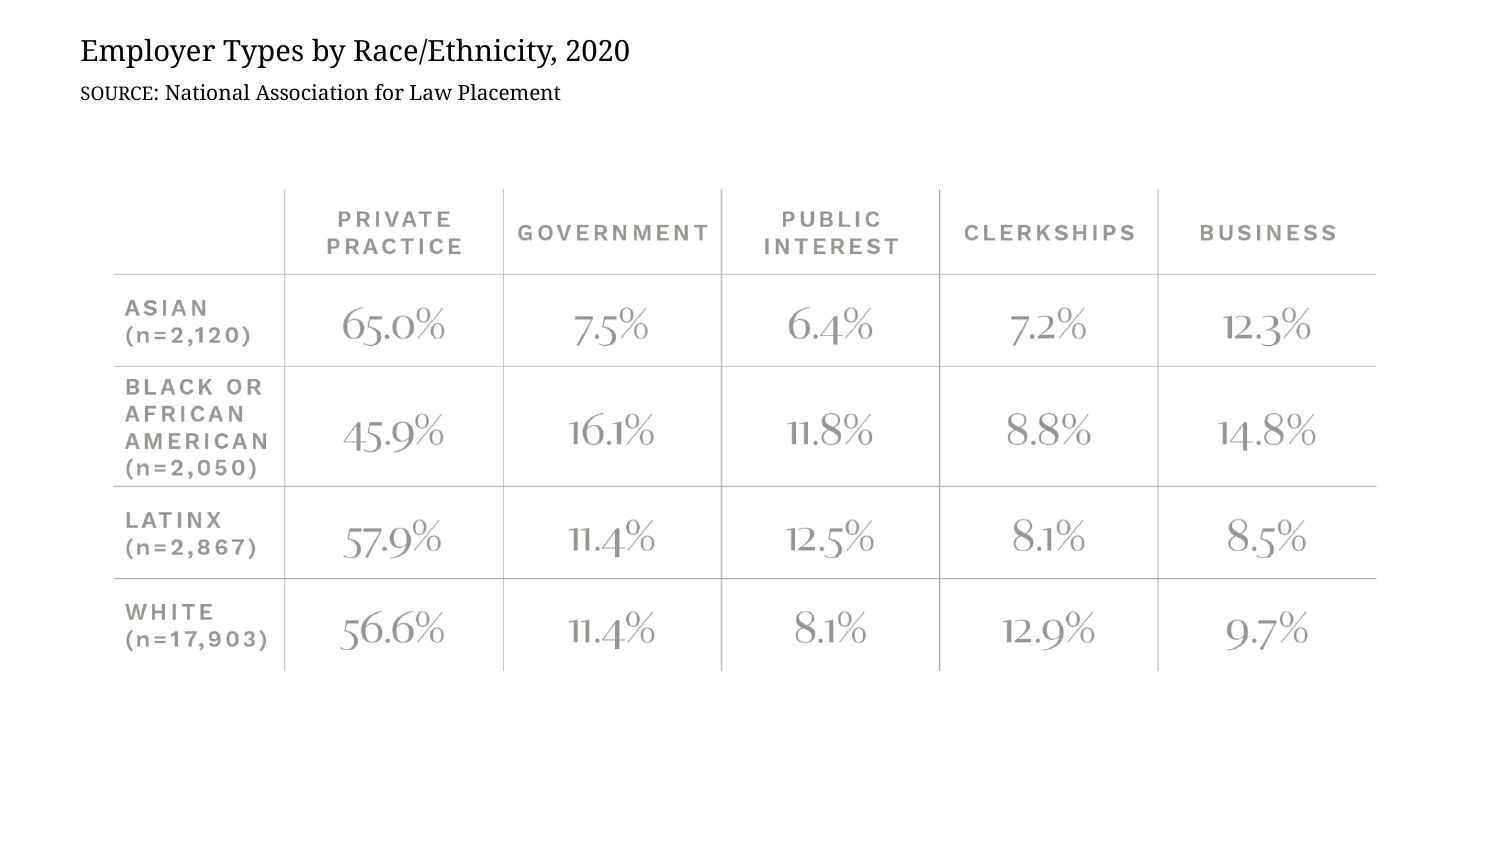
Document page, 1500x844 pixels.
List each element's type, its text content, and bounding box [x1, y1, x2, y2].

text_box Employer Types by Race/Ethnicity, 2020 SOURCE: National Association for Law Placement [80, 32, 1432, 132]
picture [87, 164, 1400, 694]
